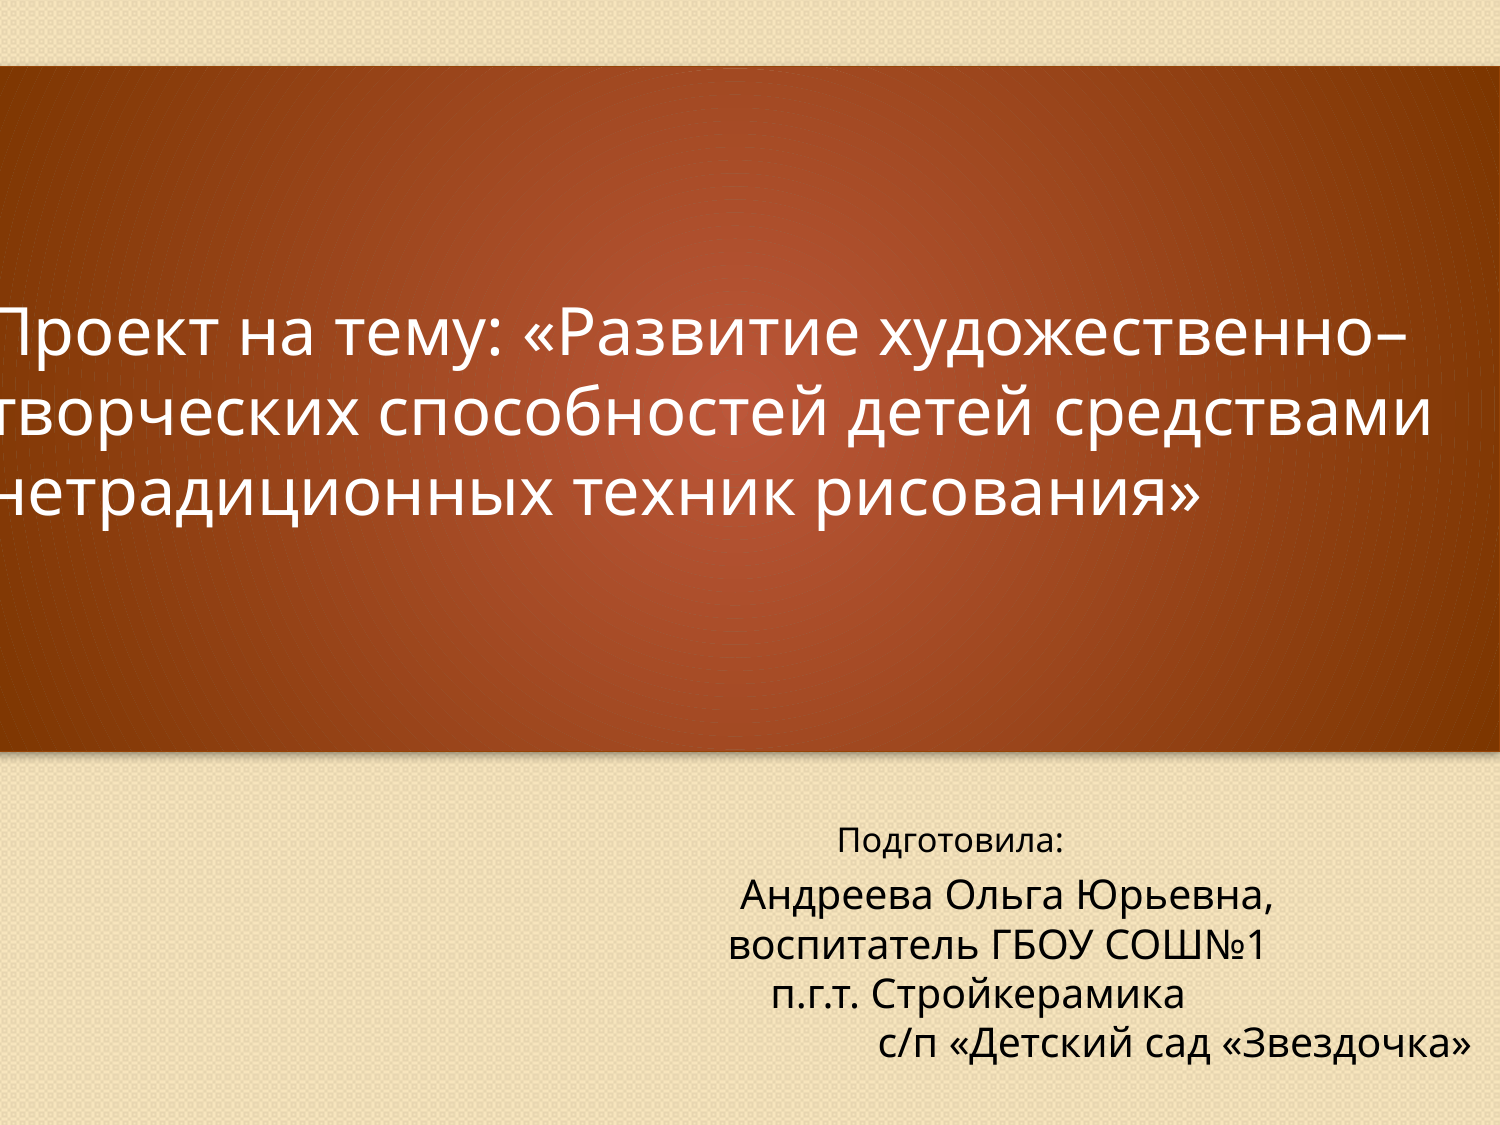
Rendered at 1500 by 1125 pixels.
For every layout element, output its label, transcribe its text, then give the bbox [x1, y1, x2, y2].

title Проект на тему: «Развитие художественно– творческих способностей детей средствами нетрадиционных техник рисования» [0, 66, 1500, 752]
list Подготовила: Андреева Ольга Юрьевна, воспитатель ГБОУ СОШ№1 п.г.т. Стройкерамика с/п «Детский сад «Звездочка» [659, 810, 1500, 1088]
